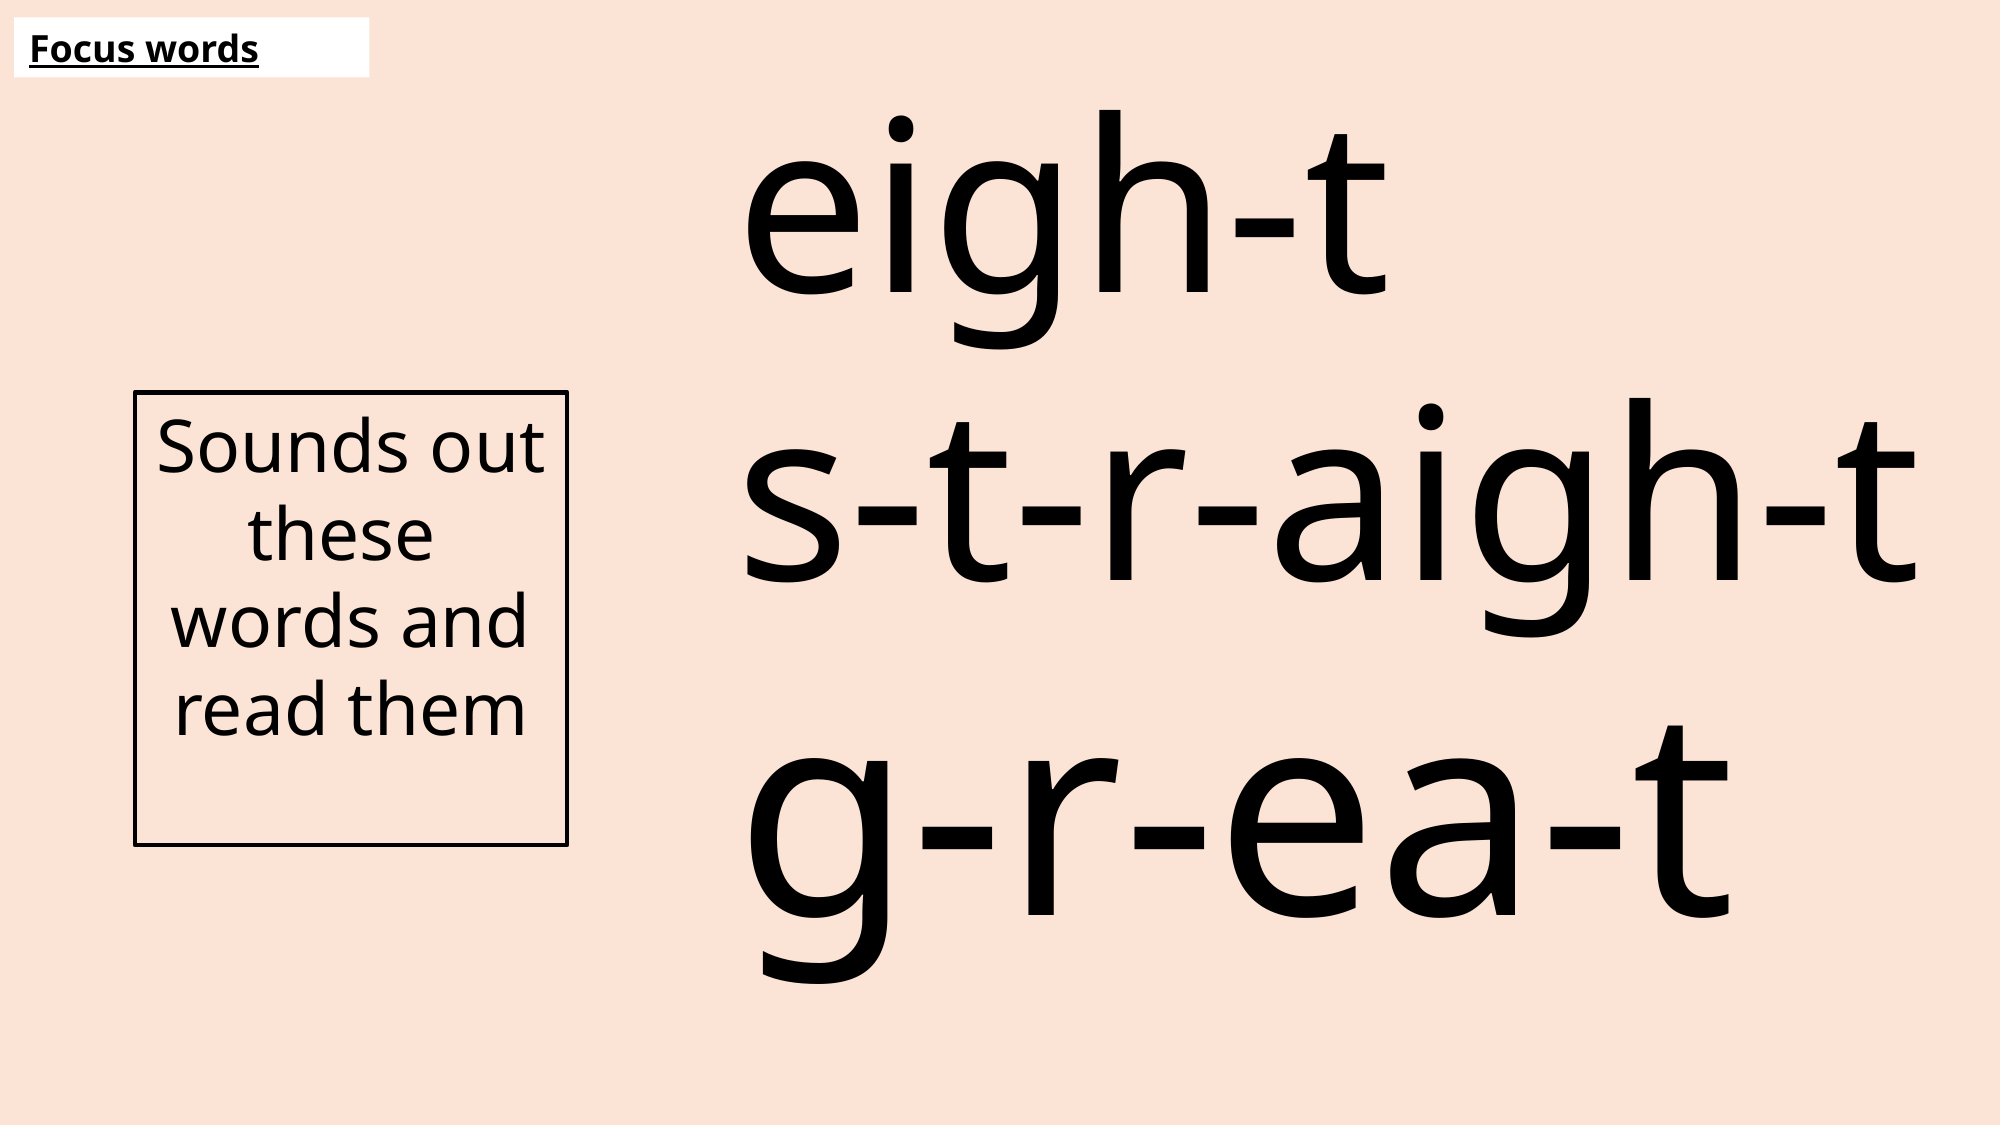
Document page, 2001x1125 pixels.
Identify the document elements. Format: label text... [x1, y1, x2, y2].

text_box eigh-t s-t-r-aigh-t g-r-ea-t [720, 45, 2000, 981]
text_box Sounds out these words and read them [135, 392, 568, 845]
text_box Focus words [14, 17, 370, 78]
